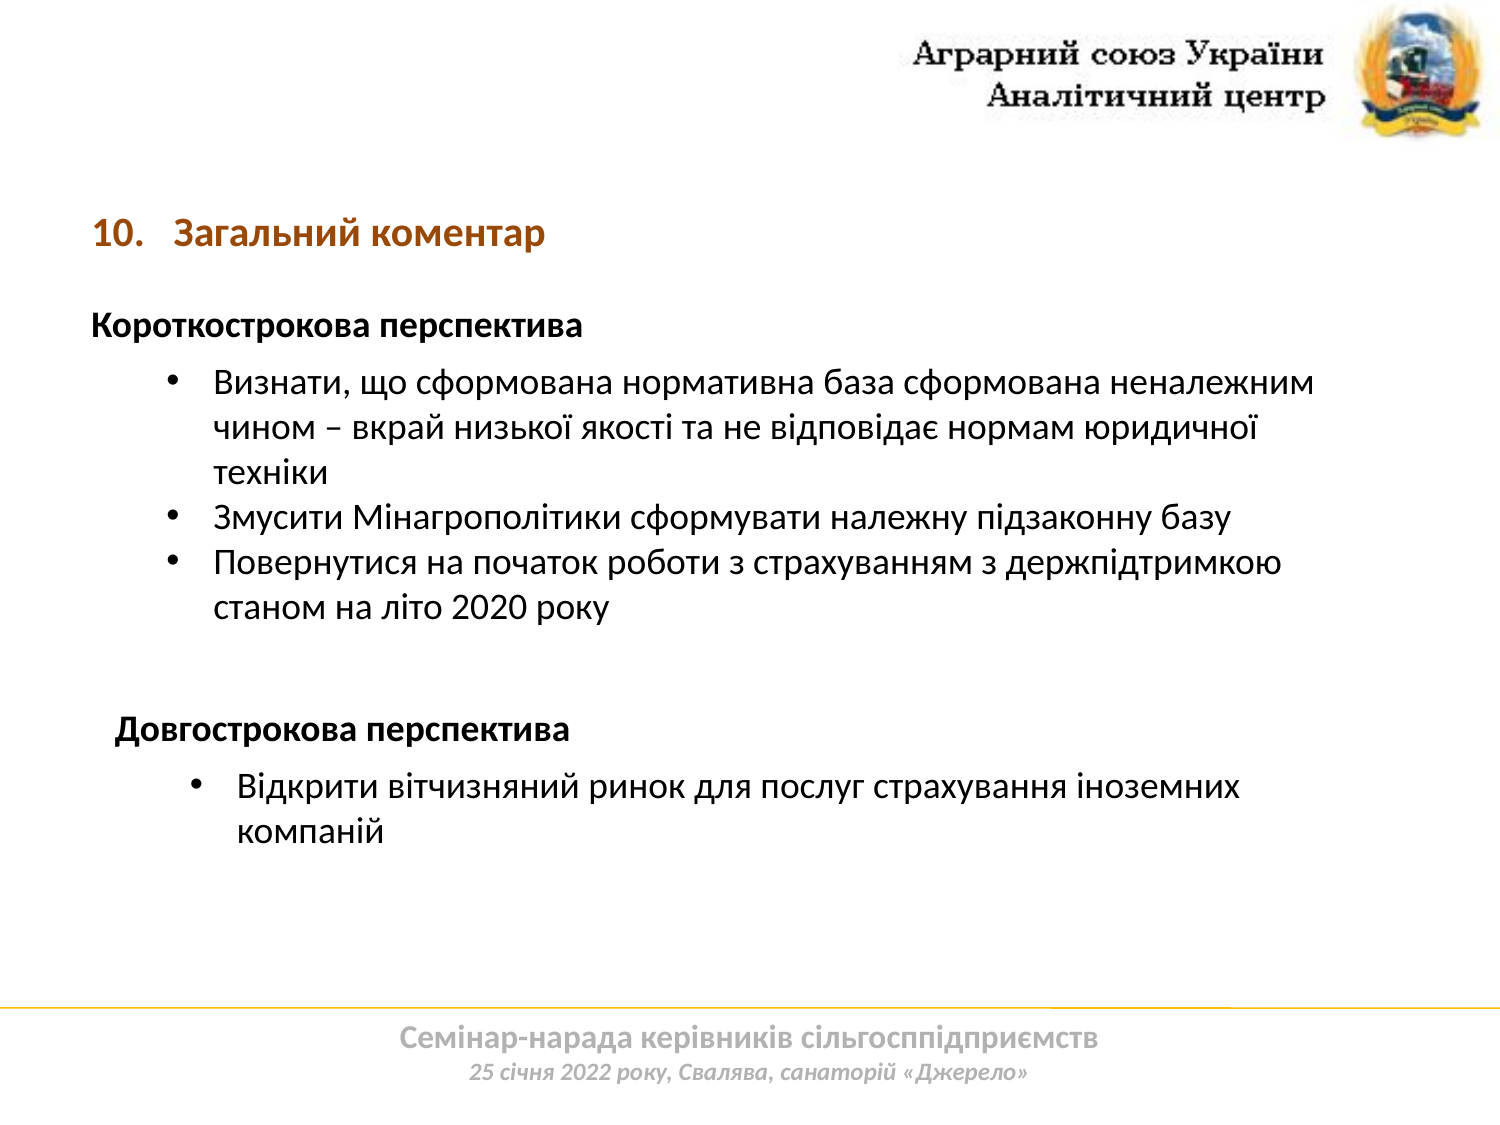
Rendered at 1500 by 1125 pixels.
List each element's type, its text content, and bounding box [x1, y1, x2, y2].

text_box Семінар-нарада керівників сільгосппідприємств 25 січня 2022 року, Свалява, санаторій «Джерело» [0, 1015, 1500, 1093]
text_box 10. Загальний коментар Короткострокова перспектива Визнати, що сформована нормативна база сформована неналежним чином – вкрай низької якості та не відповідає нормам юридичної техніки Змусити Мінагрополітики сформувати належну підзаконну базу Повернутися на початок роботи з страхуванням з держпідтримкою станом на літо 2020 року [76, 152, 1376, 635]
picture [881, 0, 1500, 153]
text_box Довгострокова перспектива Відкрити вітчизняний ринок для послуг страхування іноземних компаній [100, 651, 1400, 859]
